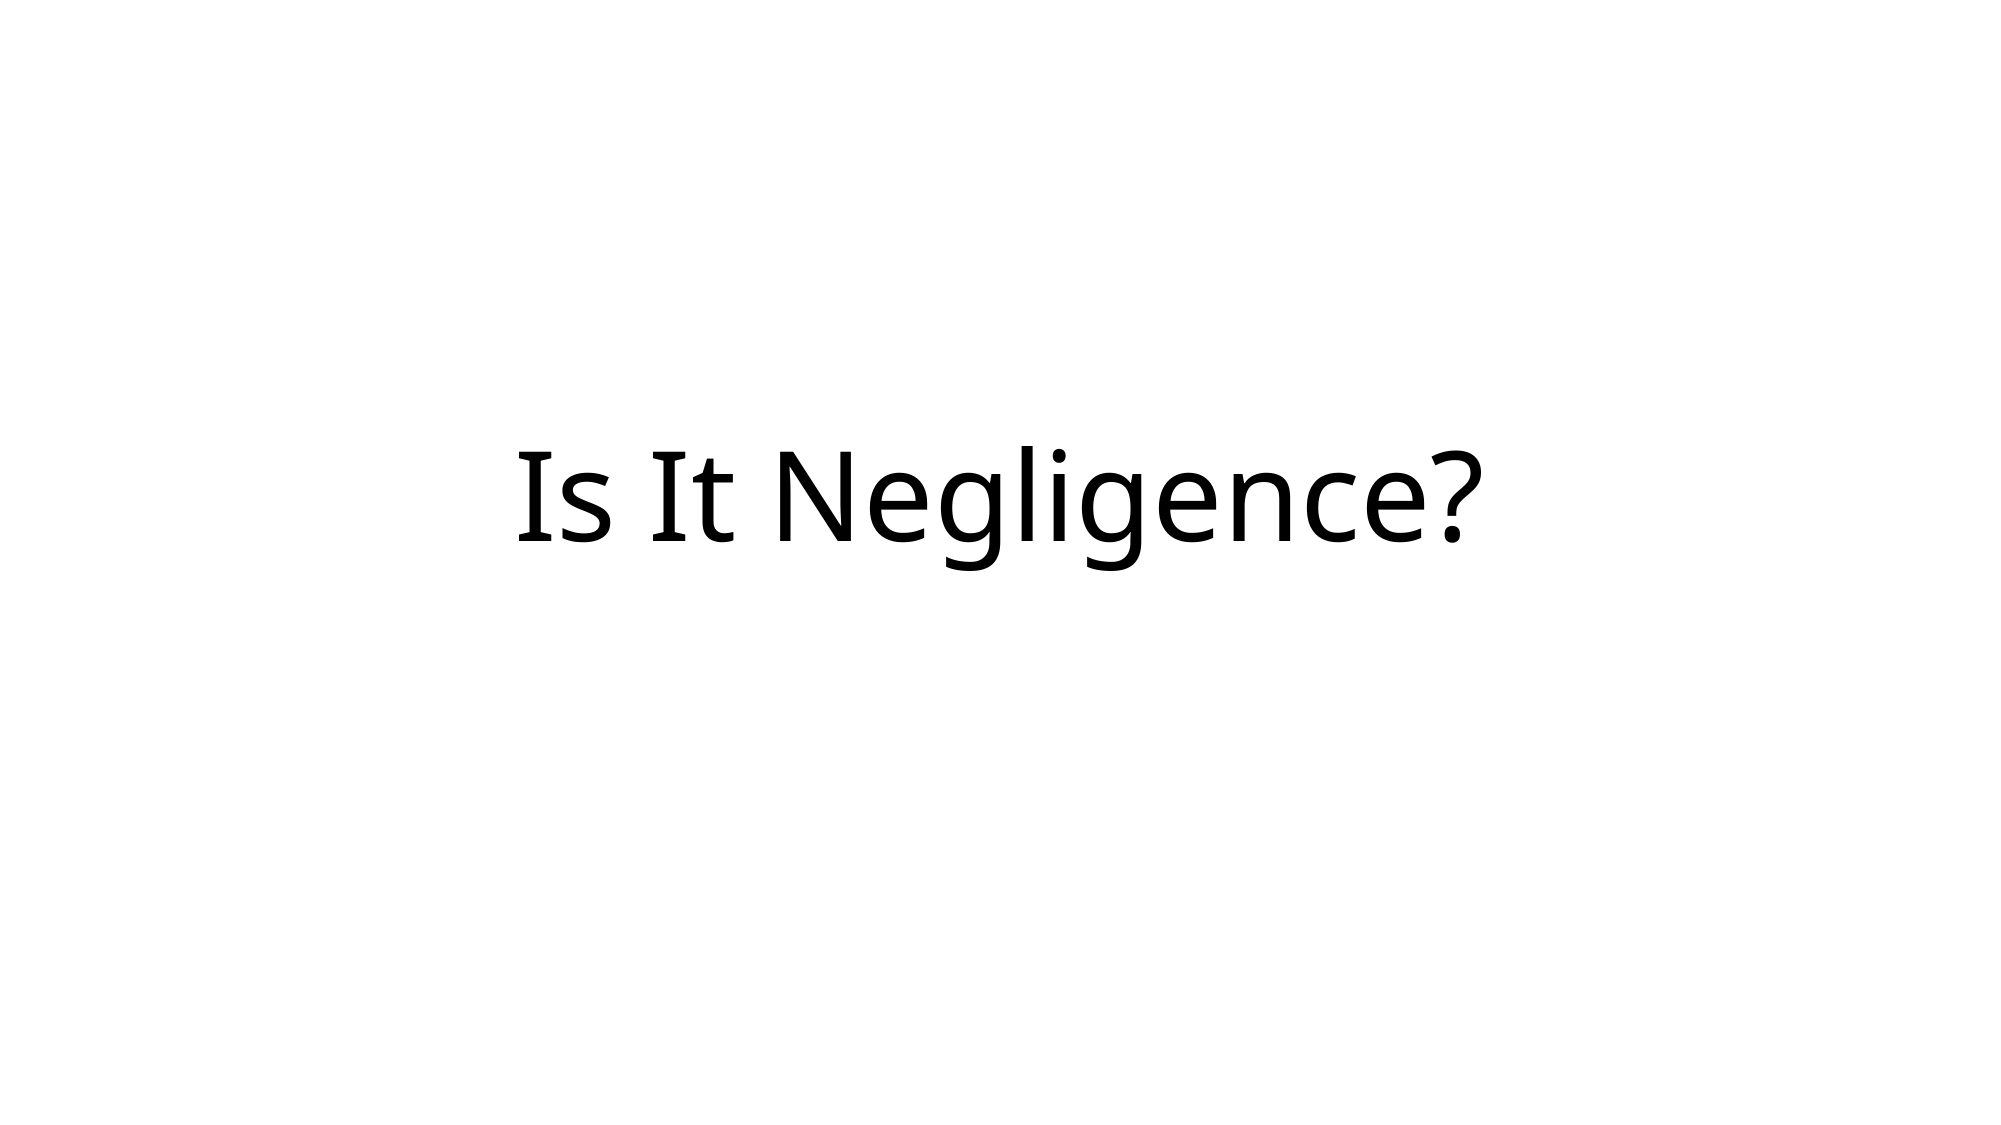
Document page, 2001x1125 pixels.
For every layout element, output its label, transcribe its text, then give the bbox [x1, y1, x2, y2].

title Is It Negligence? [249, 184, 1750, 576]
